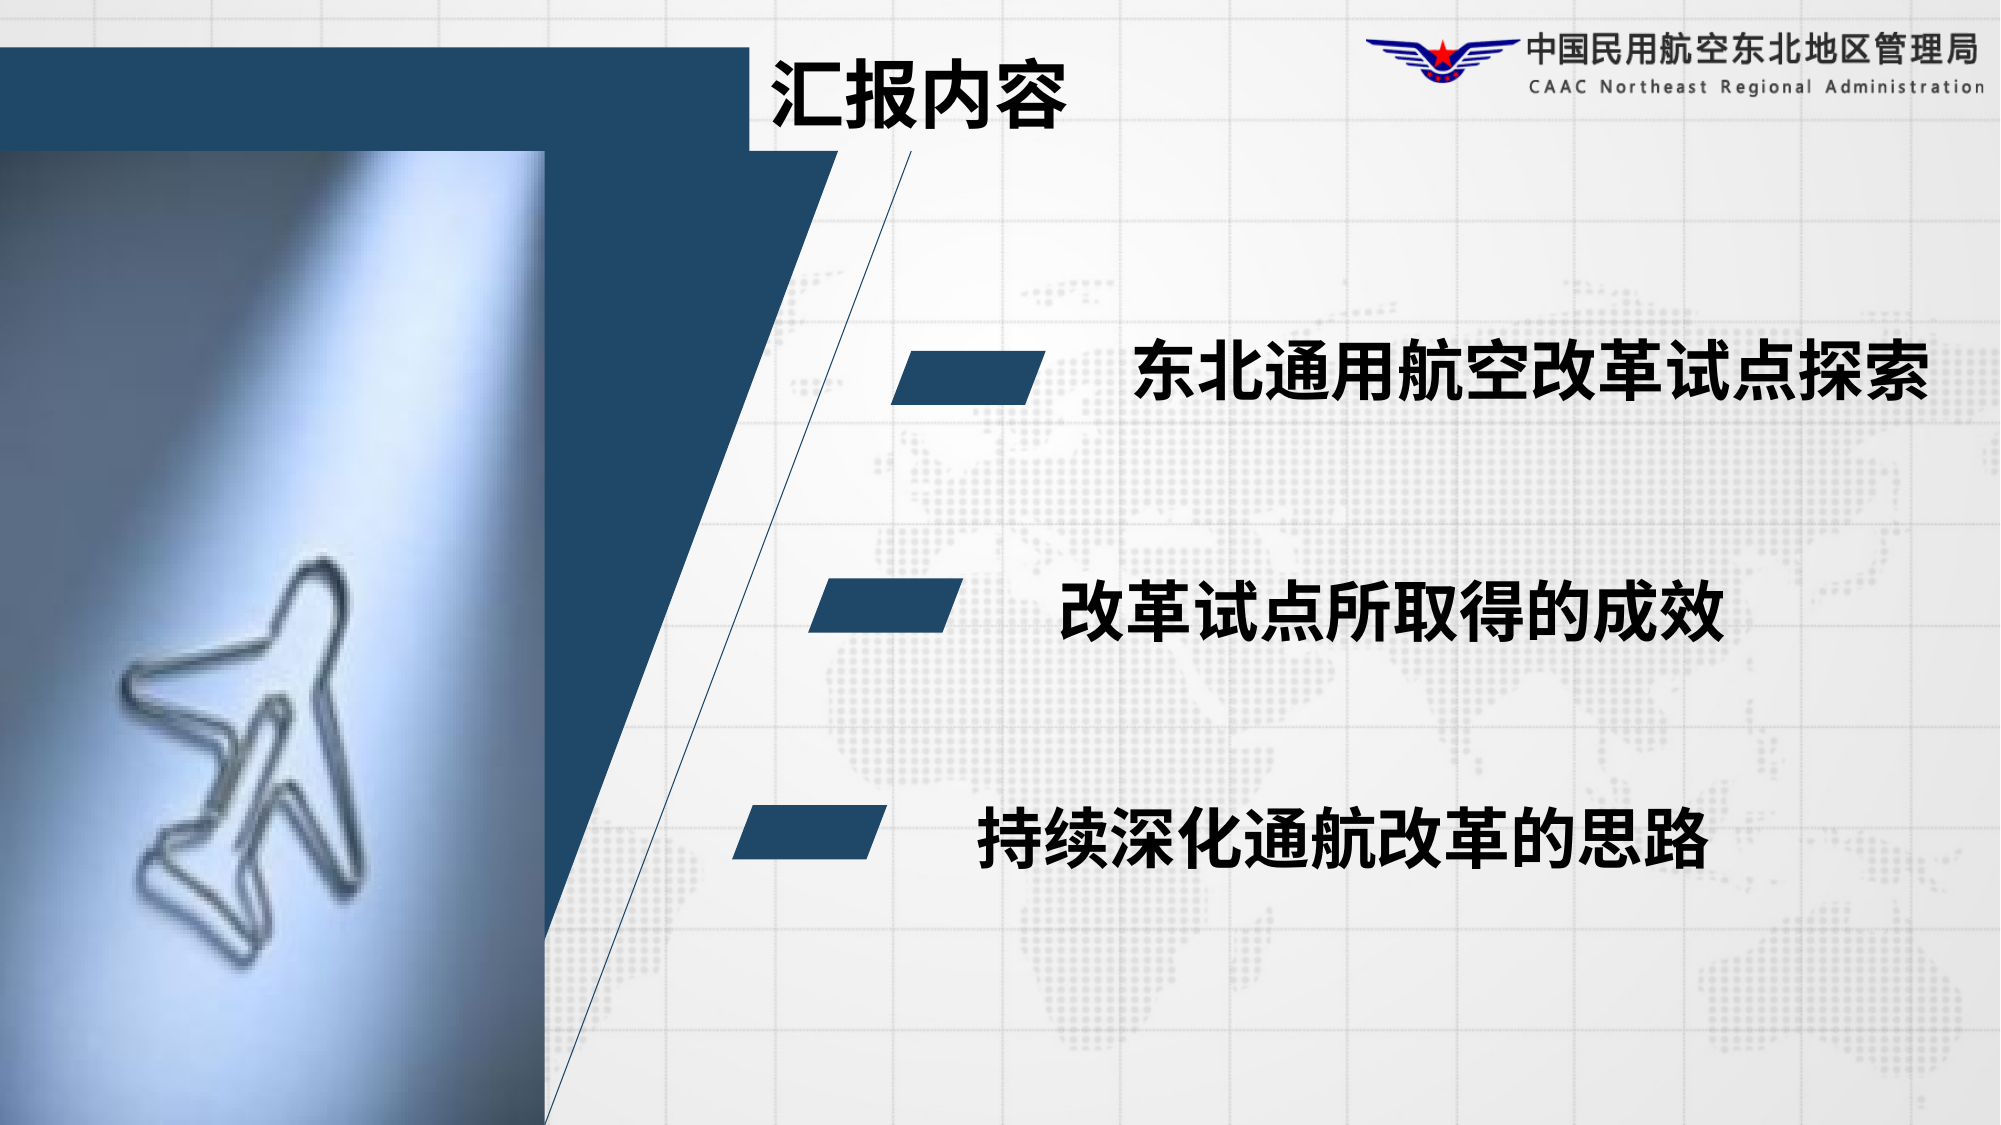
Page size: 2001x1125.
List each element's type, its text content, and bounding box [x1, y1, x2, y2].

text_box 汇报内容 [754, 39, 1085, 145]
text_box [912, 350, 1046, 405]
picture [0, 0, 2001, 1125]
text_box 东北通用航空改革试点探索 [1115, 321, 1986, 416]
text_box 改革试点所取得的成效 [1044, 562, 1779, 658]
text_box [912, 578, 964, 633]
text_box [0, 150, 544, 1125]
text_box 持续深化通航改革的思路 [961, 788, 1778, 884]
text_box [0, 46, 750, 150]
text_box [544, 150, 912, 1125]
